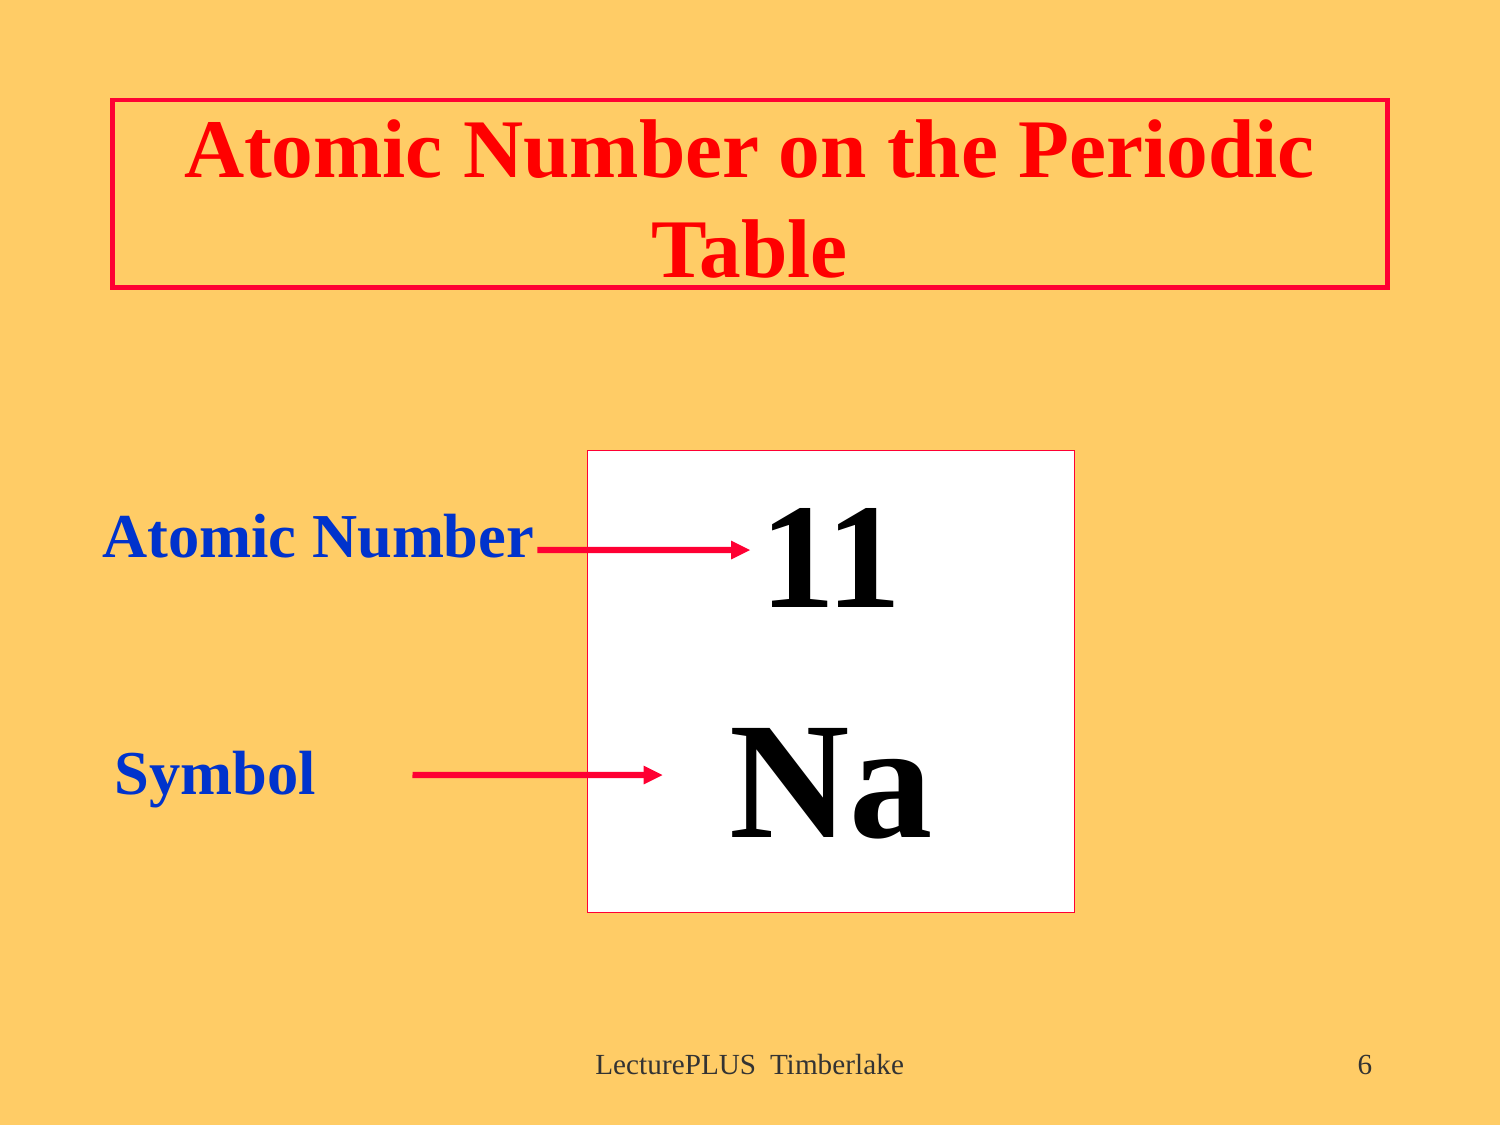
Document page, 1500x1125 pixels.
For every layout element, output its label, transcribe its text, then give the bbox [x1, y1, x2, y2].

text_box Symbol [100, 725, 332, 815]
slide_number 6 [1074, 1025, 1388, 1100]
footer LecturePLUS Timberlake [512, 1025, 988, 1100]
title Atomic Number on the Periodic Table [112, 99, 1388, 288]
text_box [412, 768, 663, 782]
list 11 Na [587, 450, 1075, 913]
text_box Atomic Number [87, 487, 550, 578]
text_box [537, 543, 751, 557]
